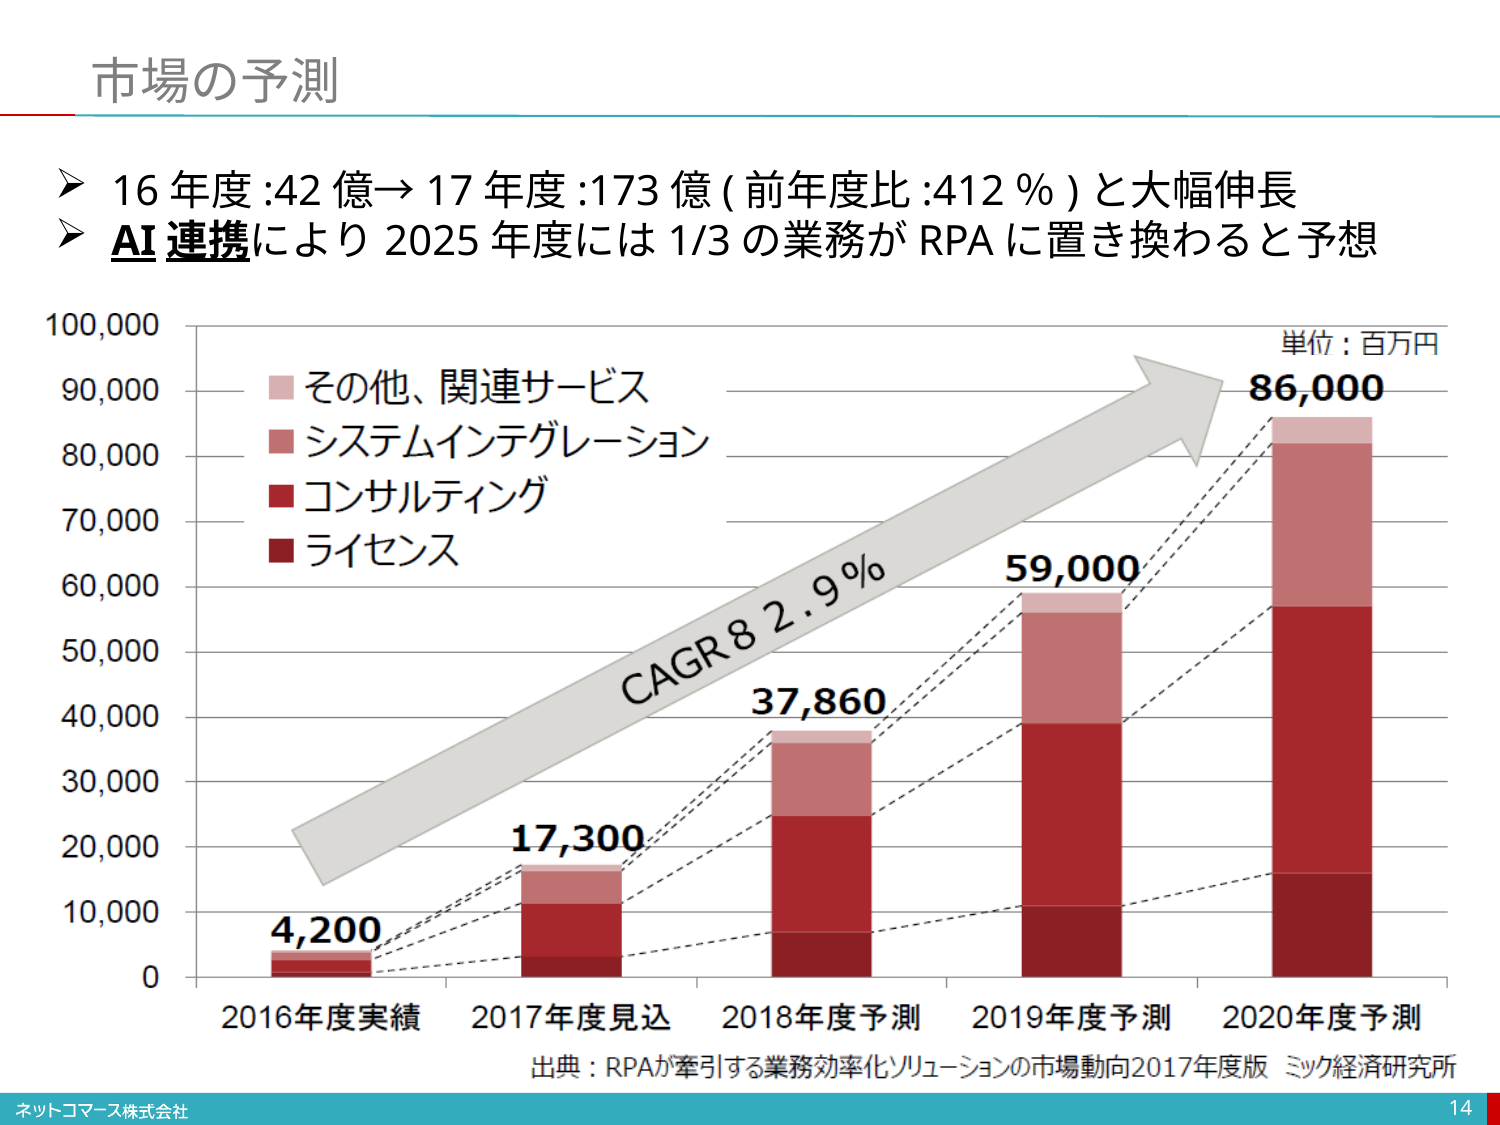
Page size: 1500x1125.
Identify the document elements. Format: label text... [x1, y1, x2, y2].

title 市場の予測 [75, 45, 1500, 114]
picture [43, 313, 1460, 1036]
slide_number 14 [1137, 1091, 1488, 1125]
picture [529, 1050, 1460, 1082]
picture [16, 1101, 188, 1120]
text_box 16年度:42億→17年度:173億(前年度比:412％)と大幅伸長 AI連携により2025年度には1/3の業務がRPAに置き換わると予想 [43, 136, 1461, 291]
